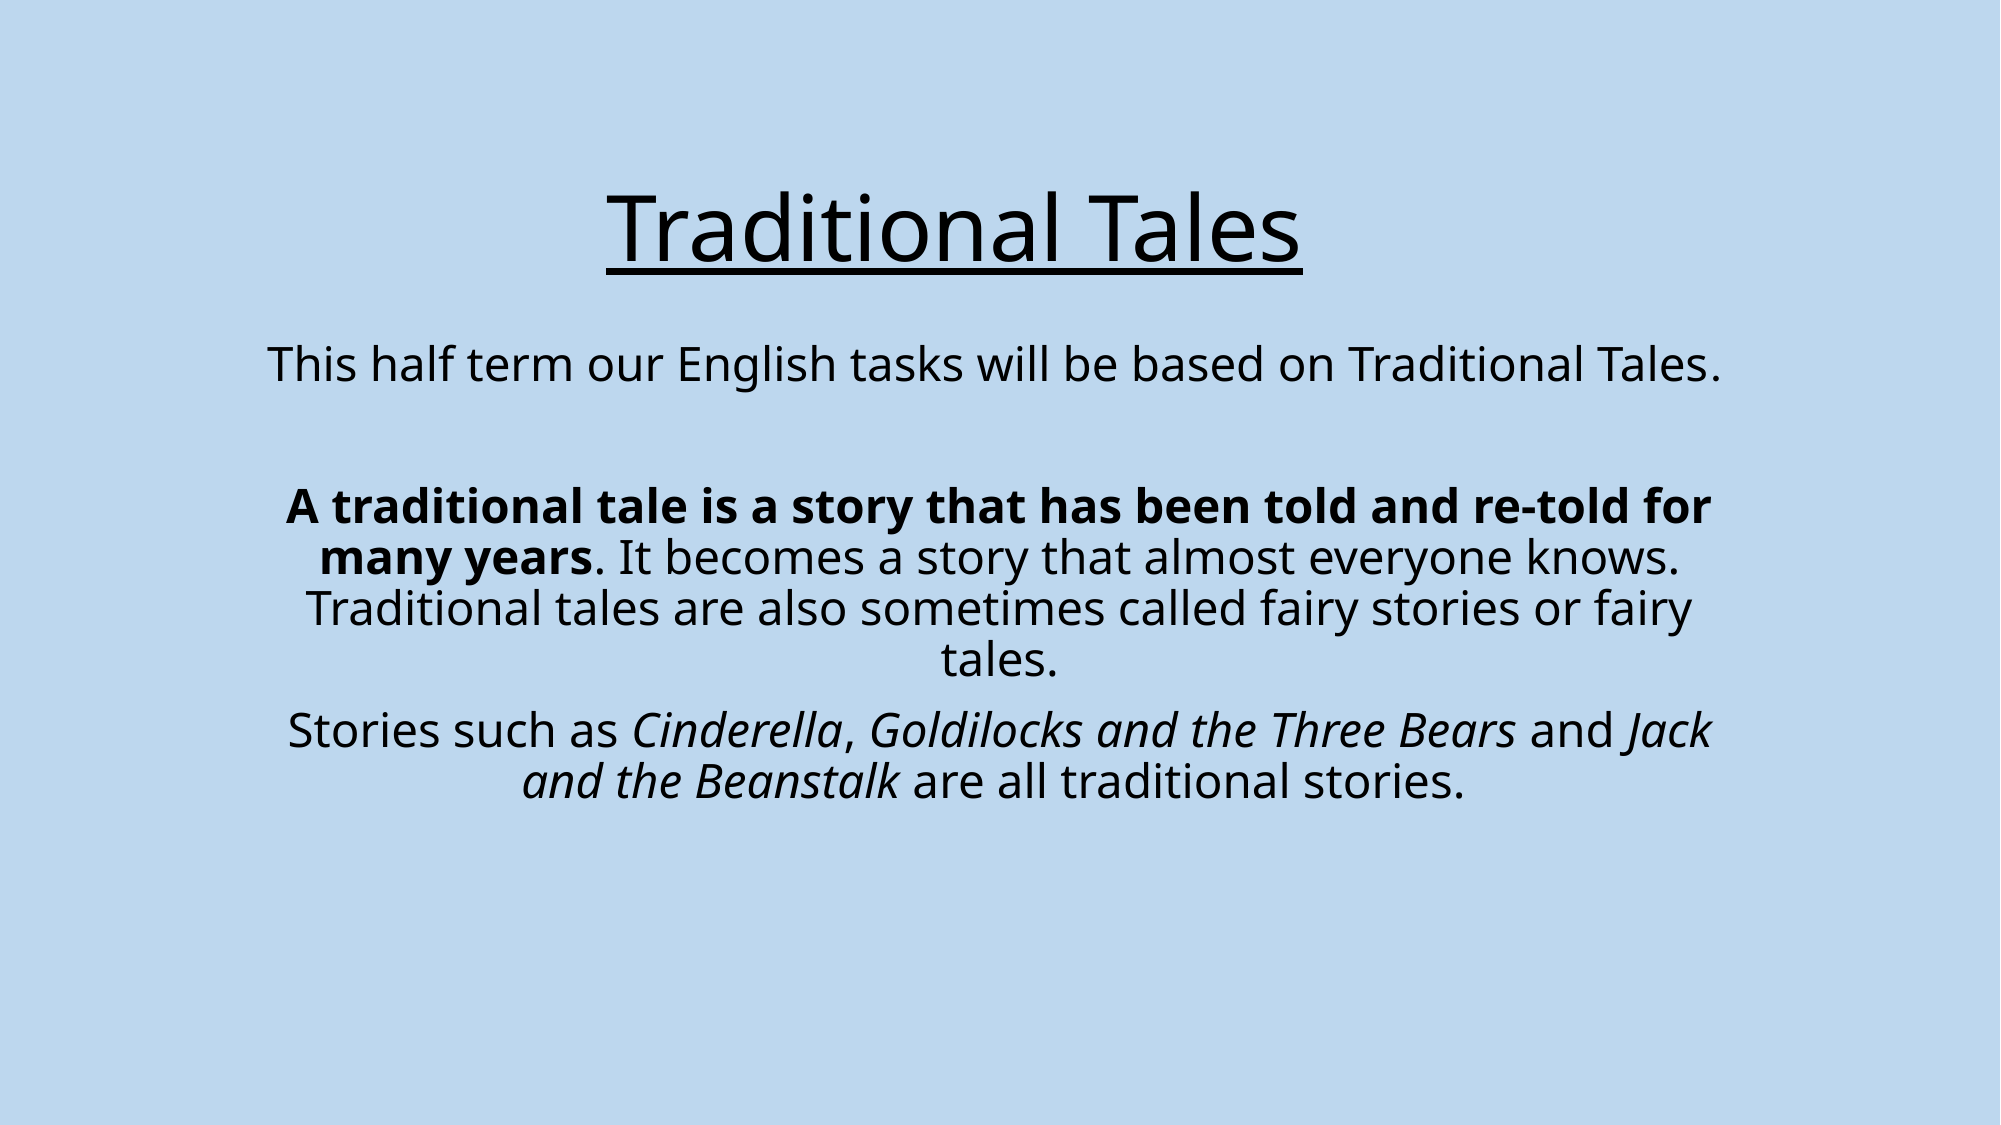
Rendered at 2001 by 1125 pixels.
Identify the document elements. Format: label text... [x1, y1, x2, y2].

title Traditional Tales [159, 88, 1750, 289]
subtitle This half term our English tasks will be based on Traditional Tales. A traditional tale is a story that has been told and re-told for many years. It becomes a story that almost everyone knows. Traditional tales are also sometimes called fairy stories or fairy tales. Stories such as Cinderella, Goldilocks and the Three Bears and Jack and the Beanstalk are all traditional stories. [249, 332, 1750, 863]
